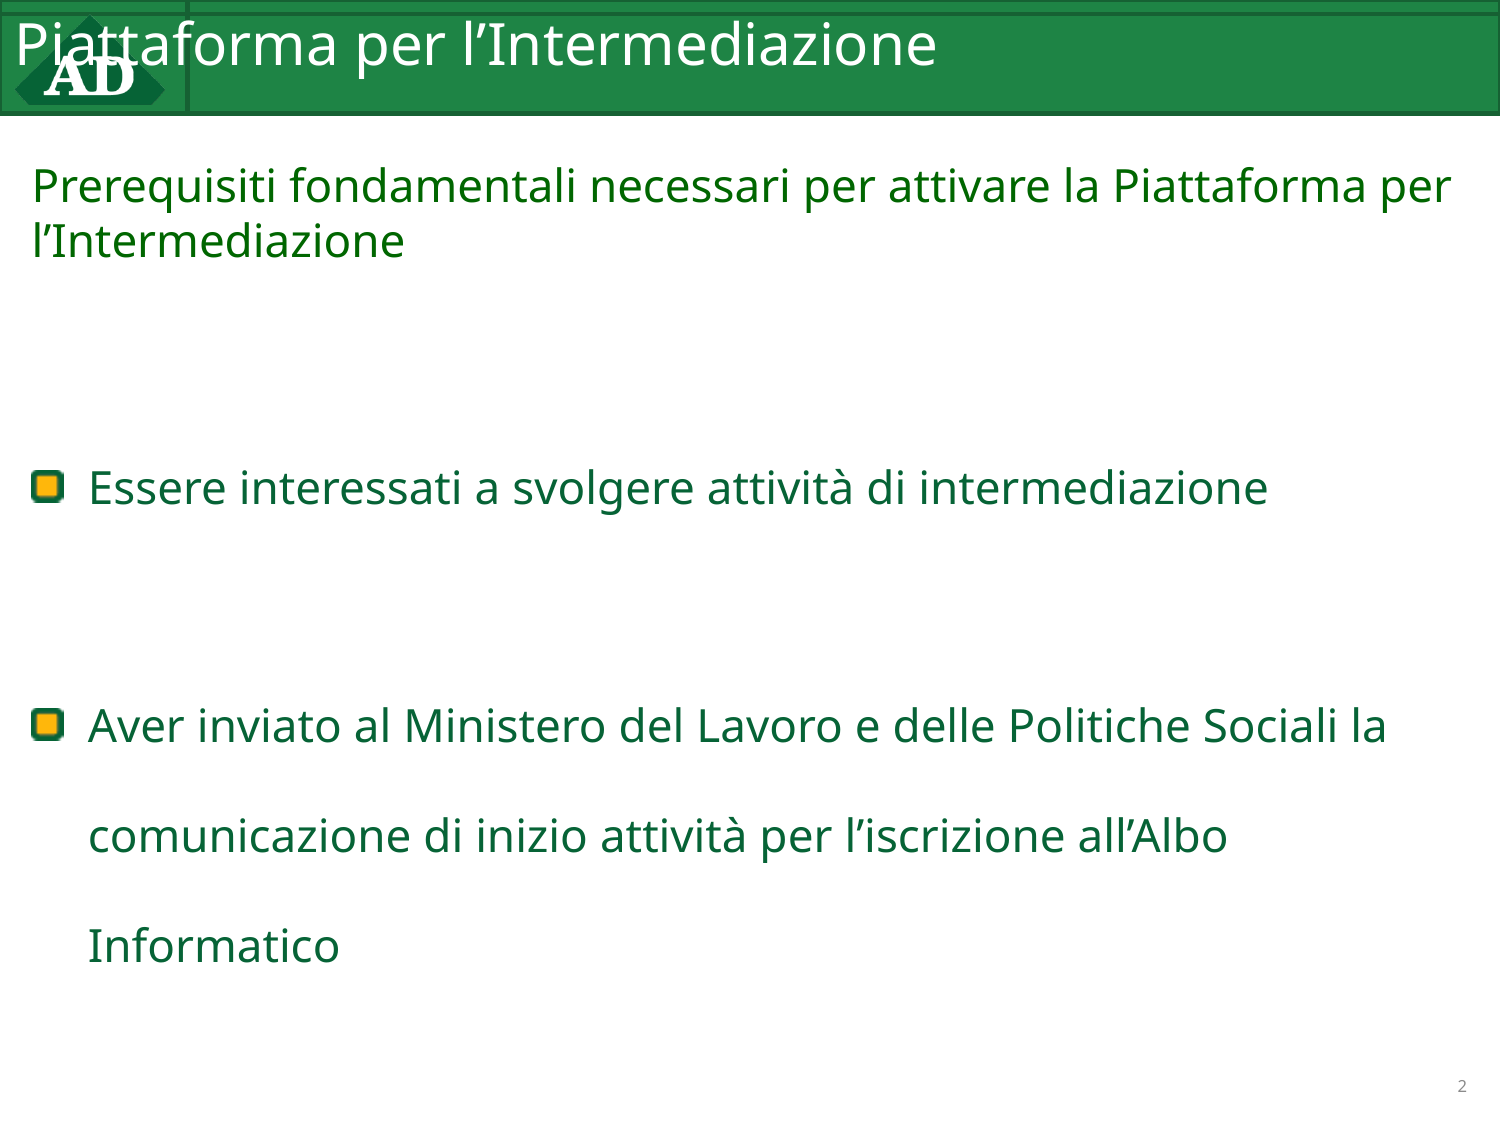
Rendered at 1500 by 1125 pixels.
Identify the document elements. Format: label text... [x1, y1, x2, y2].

picture [31, 708, 64, 741]
list Prerequisiti fondamentali necessari per attivare la Piattaforma per l’Intermediazione Essere interessati a svolgere attività di intermediazione Aver inviato al Ministero del Lavoro e delle Politiche Sociali la comunicazione di inizio attività per l’iscrizione all’Albo Informatico [16, 148, 1484, 1040]
title Piattaforma per l’Intermediazione [0, 0, 1500, 114]
picture [31, 470, 64, 503]
slide_number 2 [1132, 1057, 1483, 1118]
